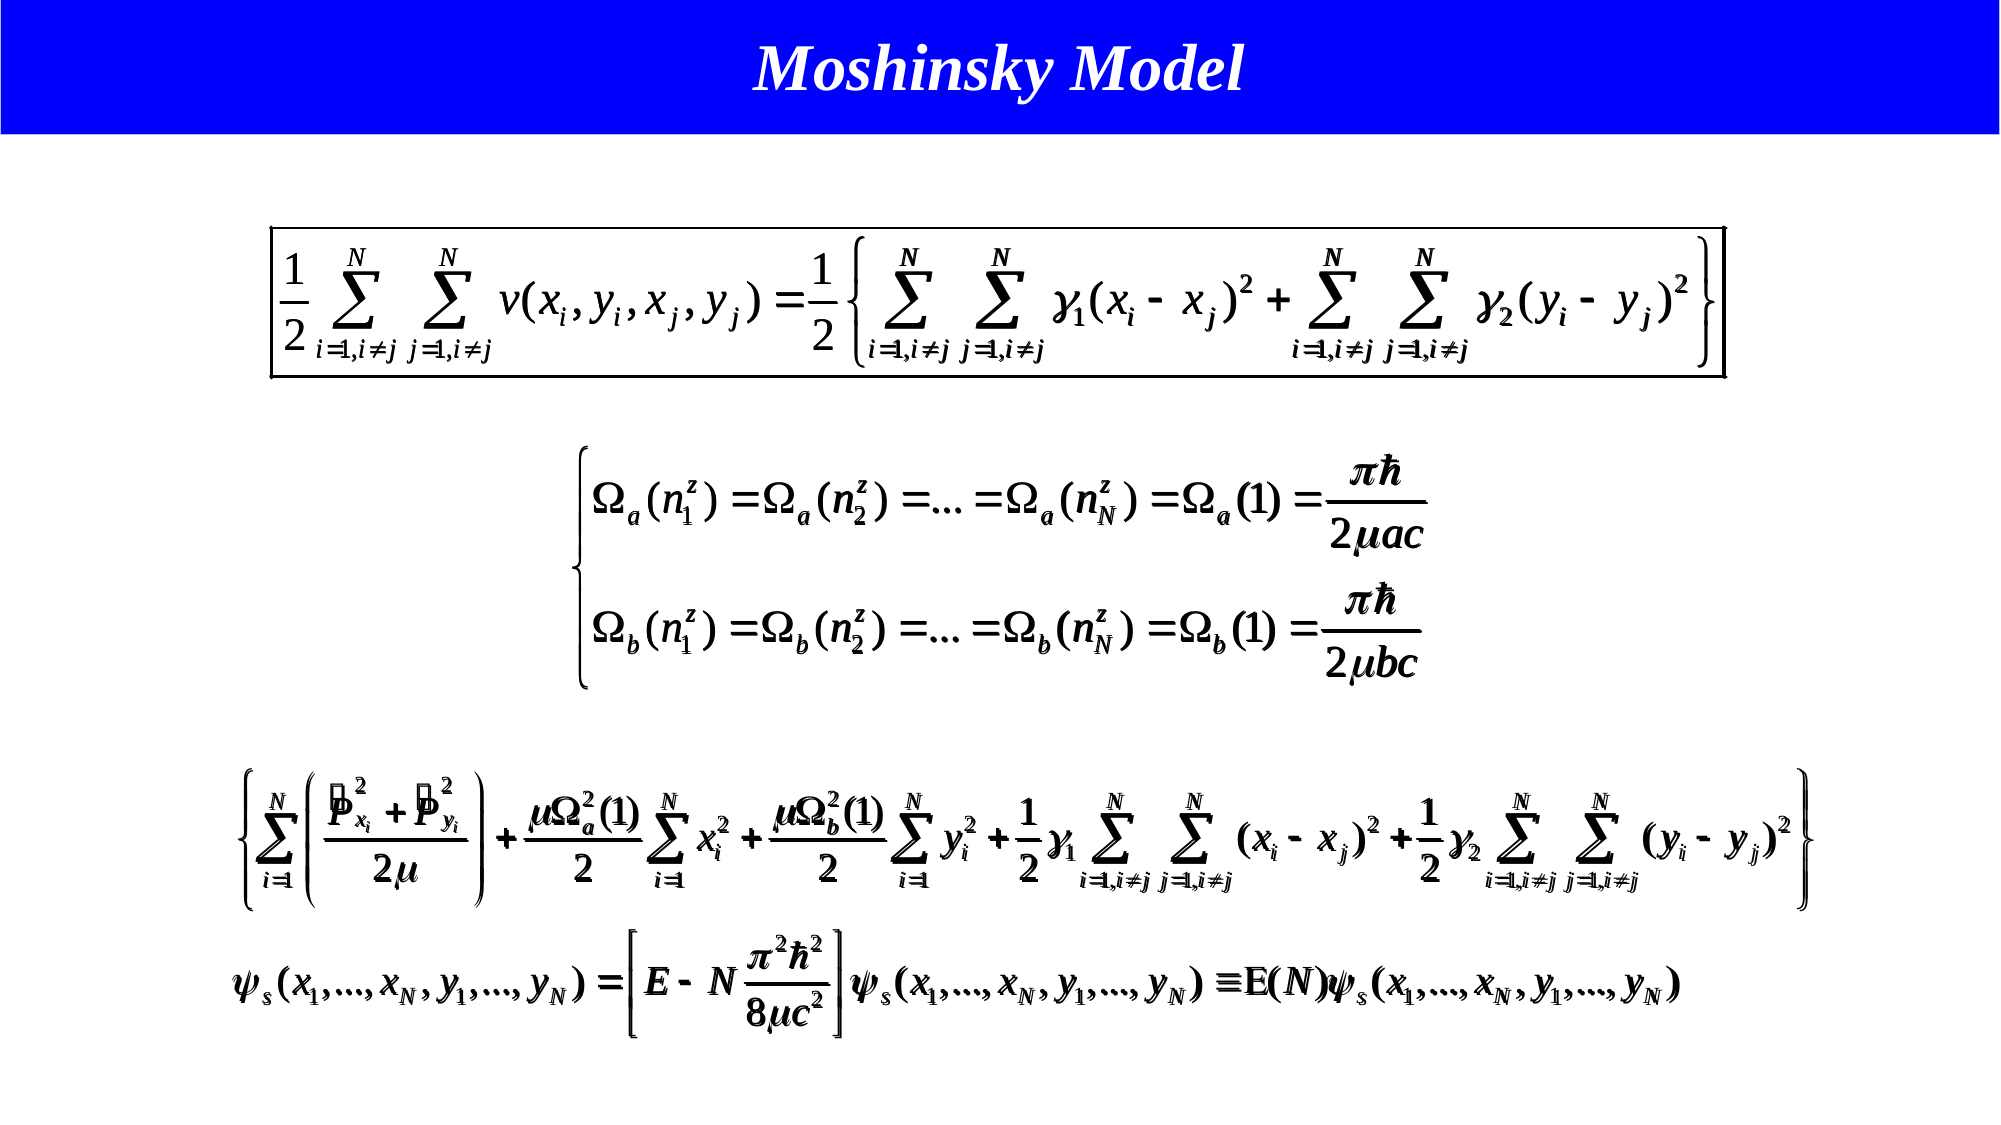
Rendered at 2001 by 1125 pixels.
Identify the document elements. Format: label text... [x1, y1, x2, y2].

picture [228, 760, 1819, 1046]
picture [262, 216, 1736, 388]
picture [562, 437, 1436, 698]
text_box Moshinsky Model [0, 1, 2000, 135]
